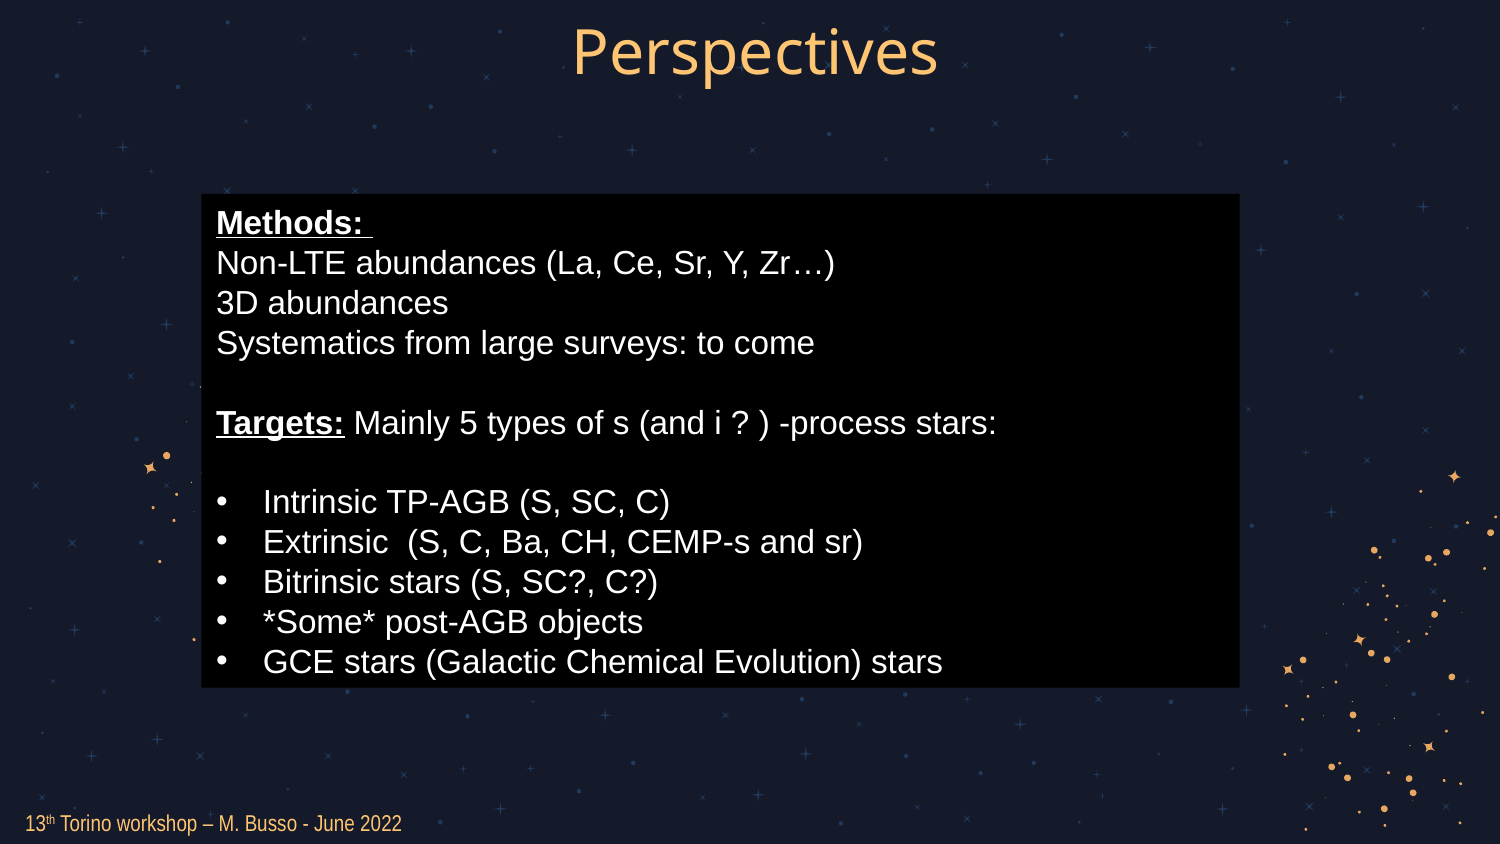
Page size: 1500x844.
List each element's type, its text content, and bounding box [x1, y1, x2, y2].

text_box 13th Torino workshop – M. Busso - June 2022 [10, 800, 418, 844]
title Perspectives [123, 2, 1389, 97]
text_box Methods: Non-LTE abundances (La, Ce, Sr, Y, Zr…) 3D abundances Systematics from large surveys: to come Targets: Mainly 5 types of s (and i ? ) -process stars: Intrinsic TP-AGB (S, SC, C) Extrinsic (S, C, Ba, CH, CEMP-s and sr) Bitrinsic stars (S, SC?, C?) *Some* post-AGB objects GCE stars (Galactic Chemical Evolution) stars [201, 193, 1240, 688]
